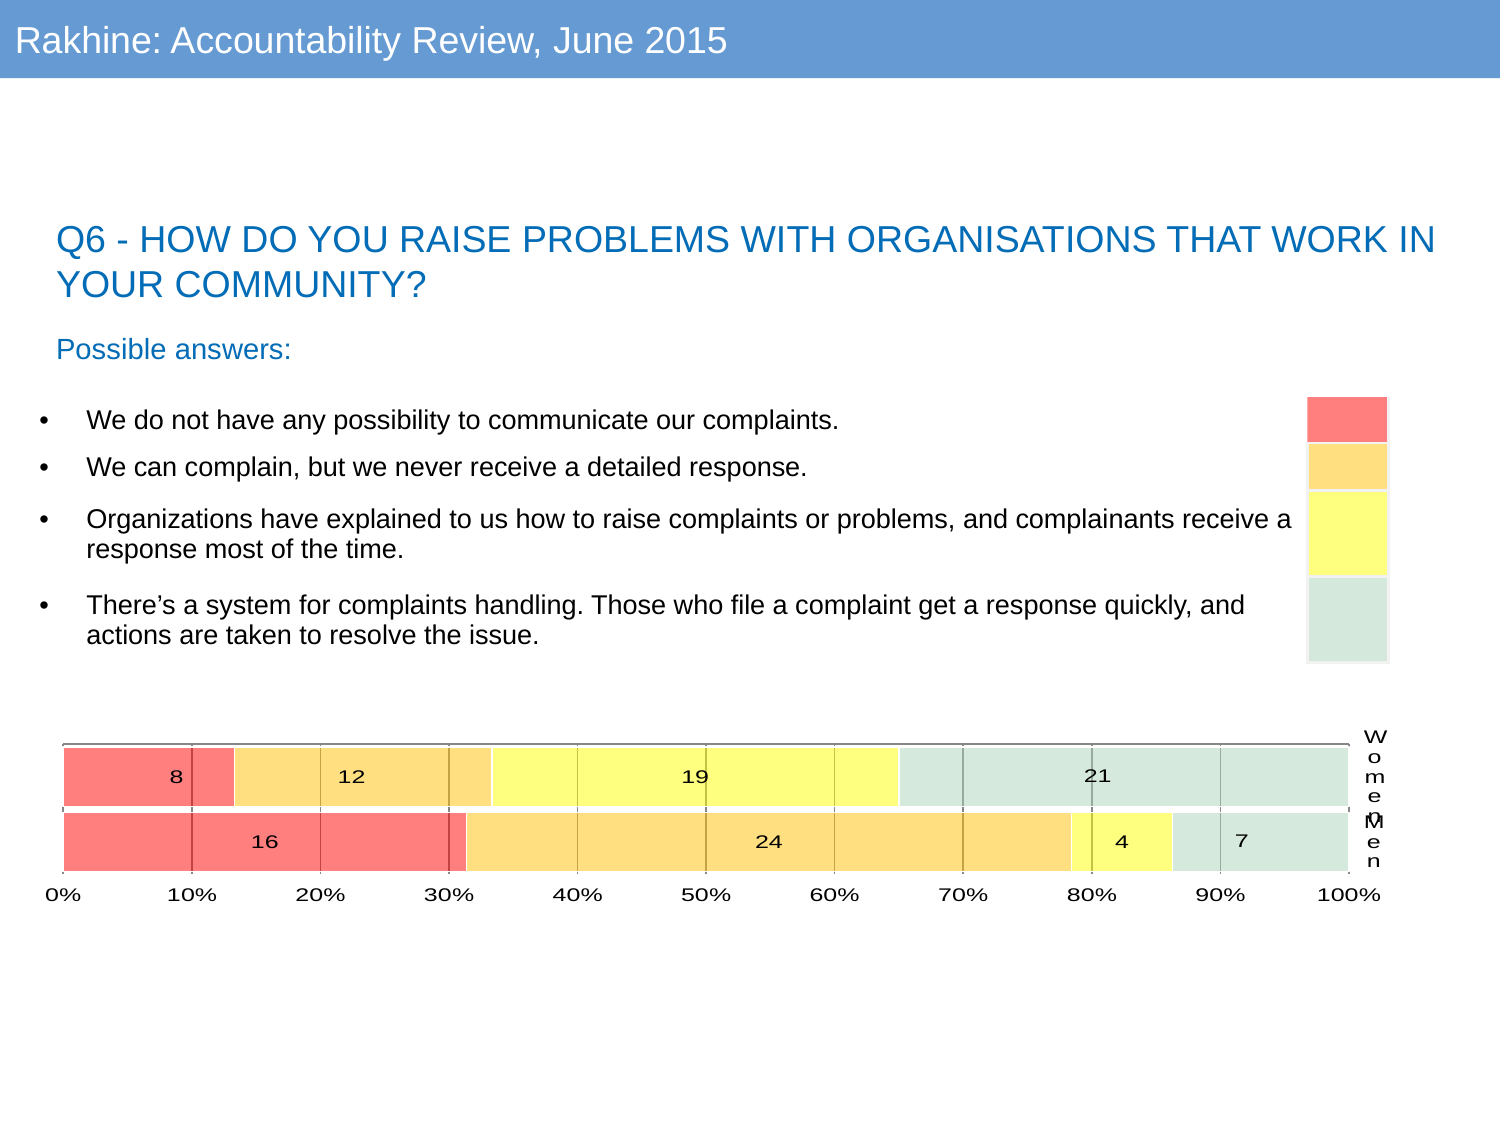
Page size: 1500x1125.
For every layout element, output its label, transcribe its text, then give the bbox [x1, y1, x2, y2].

table_cell There’s a system for complaints handling. Those who file a complaint get a response quickly, and actions are taken to resolve the issue. [38, 577, 1306, 663]
text_box Q6 - HOW DO YOU RAISE PROBLEMS WITH ORGANISATIONS THAT WORK IN YOUR COMMUNITY? Possible answers: [41, 208, 1459, 373]
table_cell [1309, 578, 1387, 661]
table_cell [1309, 444, 1387, 489]
chart [41, 727, 1459, 906]
table_cell Organizations have explained to us how to raise complaints or problems, and complainants receive a response most of the time. [38, 491, 1306, 577]
table_cell [1309, 492, 1387, 575]
table_header [1307, 397, 1387, 442]
table_cell We can complain, but we never receive a detailed response. [38, 443, 1306, 491]
text_box Rakhine: Accountability Review, June 2015 [0, 0, 1500, 80]
table_header We do not have any possibility to communicate our complaints. [38, 397, 1307, 443]
